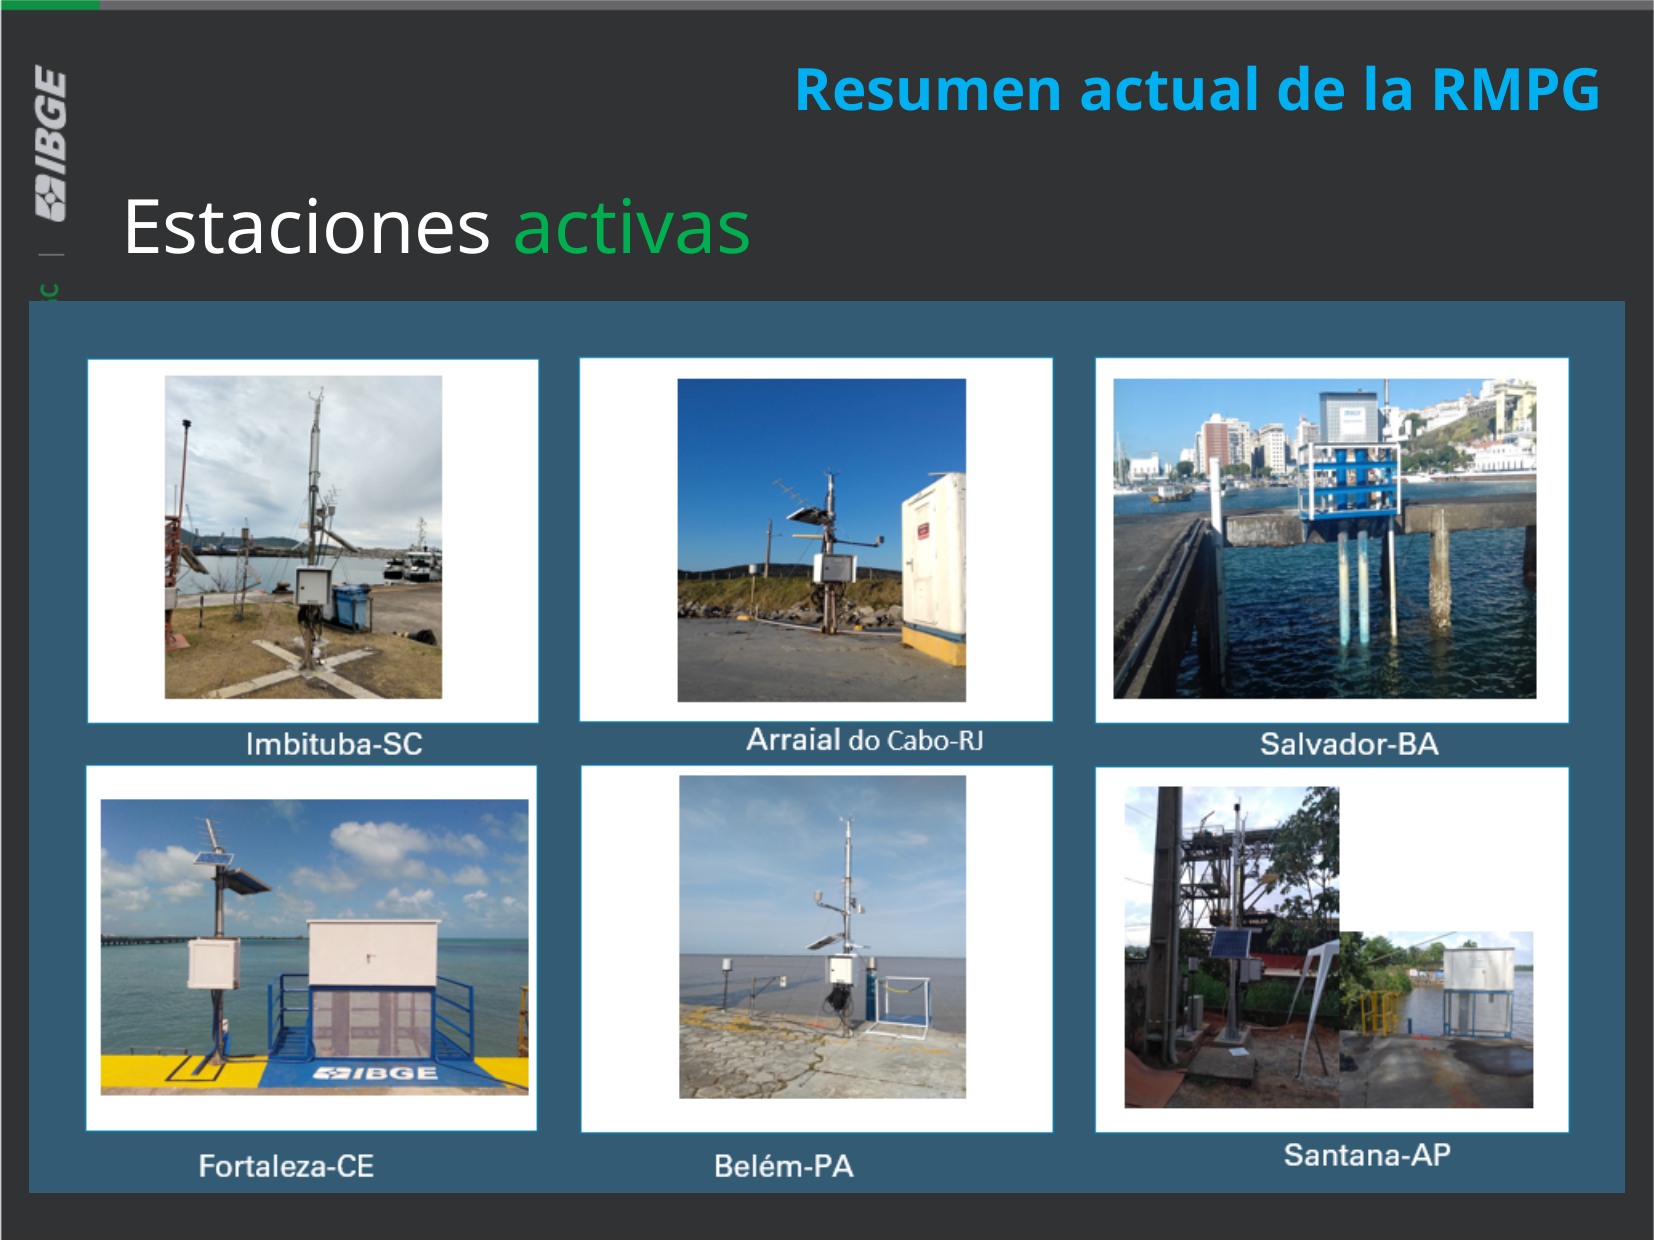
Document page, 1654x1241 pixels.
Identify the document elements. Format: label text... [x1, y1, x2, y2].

picture [0, 0, 1654, 1240]
text_box Resumen actual de la RMPG [637, 44, 1619, 129]
text_box Estaciones activas [106, 171, 803, 276]
